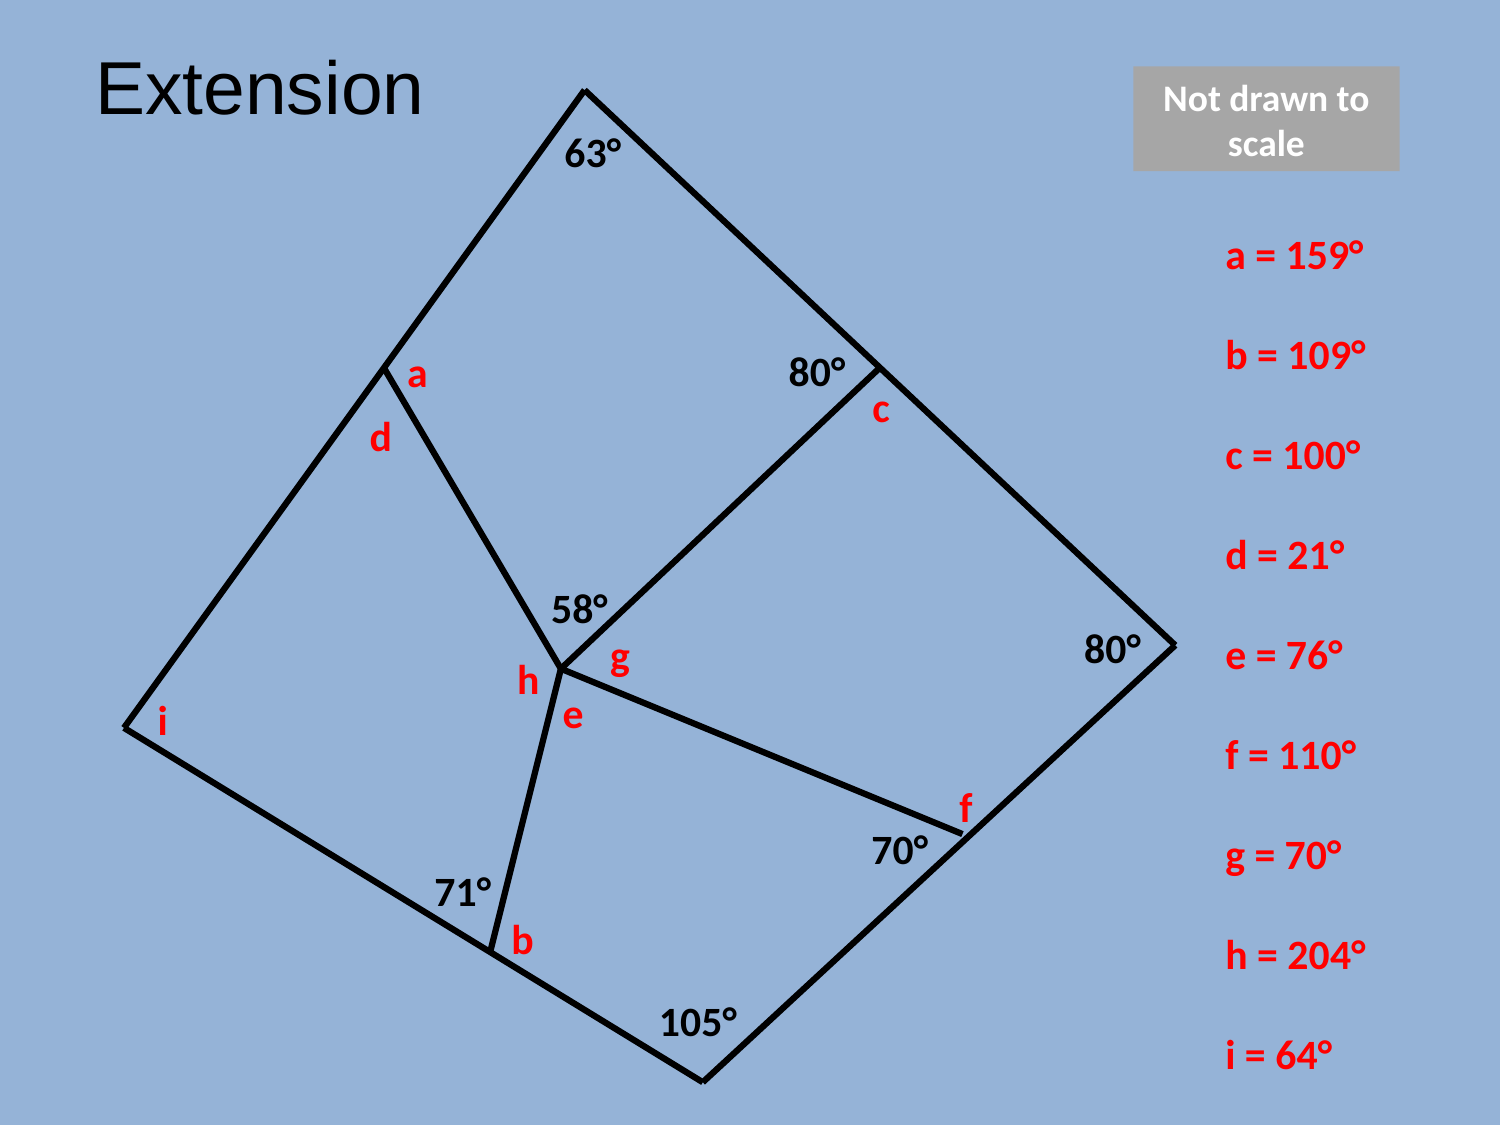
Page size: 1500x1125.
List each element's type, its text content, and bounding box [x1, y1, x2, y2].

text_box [560, 668, 963, 835]
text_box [383, 367, 559, 669]
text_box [123, 89, 583, 729]
text_box Extension [44, 42, 476, 138]
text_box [489, 668, 562, 953]
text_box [123, 734, 697, 1083]
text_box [560, 367, 881, 669]
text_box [584, 89, 1176, 644]
text_box Not drawn to scale [1133, 66, 1400, 172]
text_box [702, 644, 1176, 1083]
text_box a = 159° b = 109° c = 100° d = 21° e = 76° f = 110° g = 70° h = 204° i = 64° [1210, 170, 1471, 1086]
